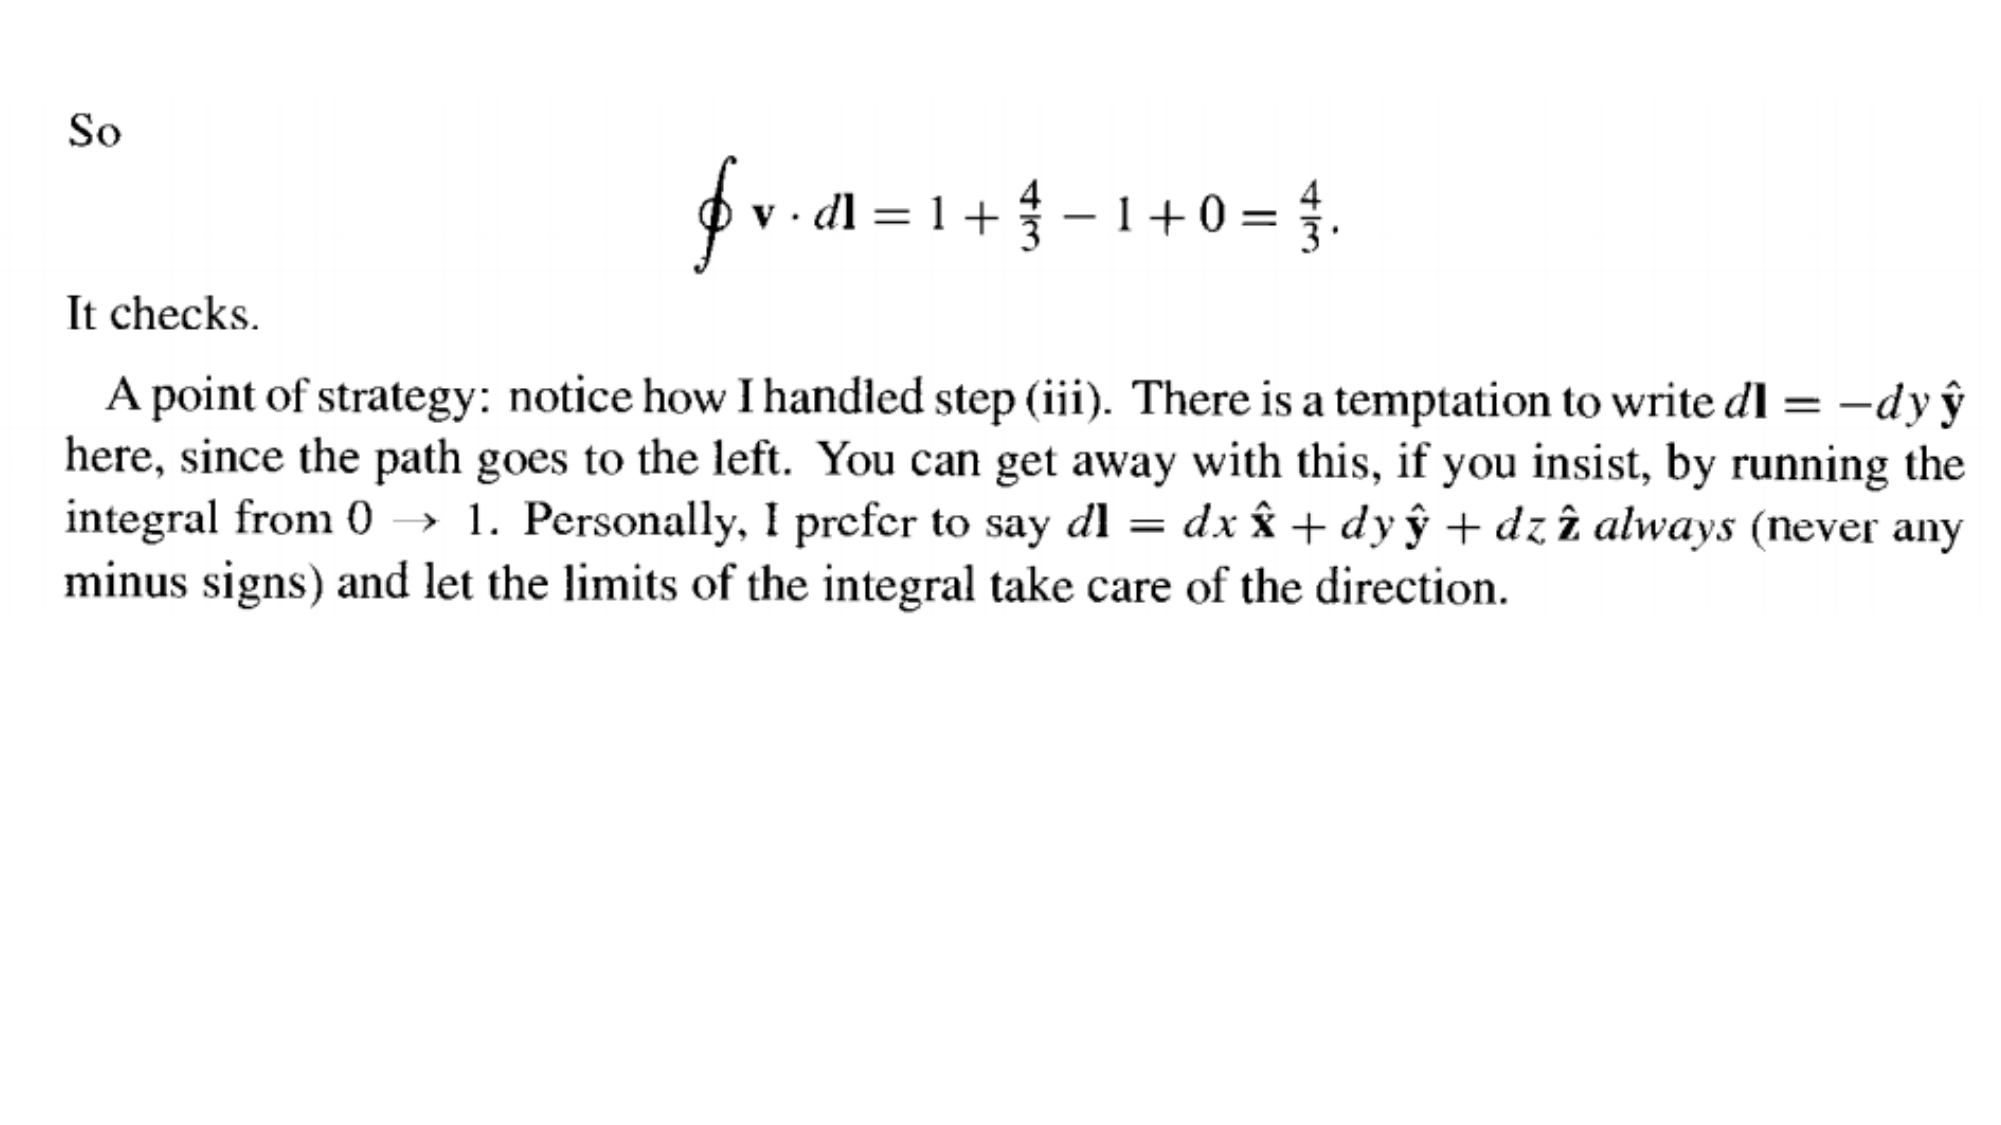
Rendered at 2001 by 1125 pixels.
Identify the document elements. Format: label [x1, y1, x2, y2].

picture [0, 98, 1989, 615]
